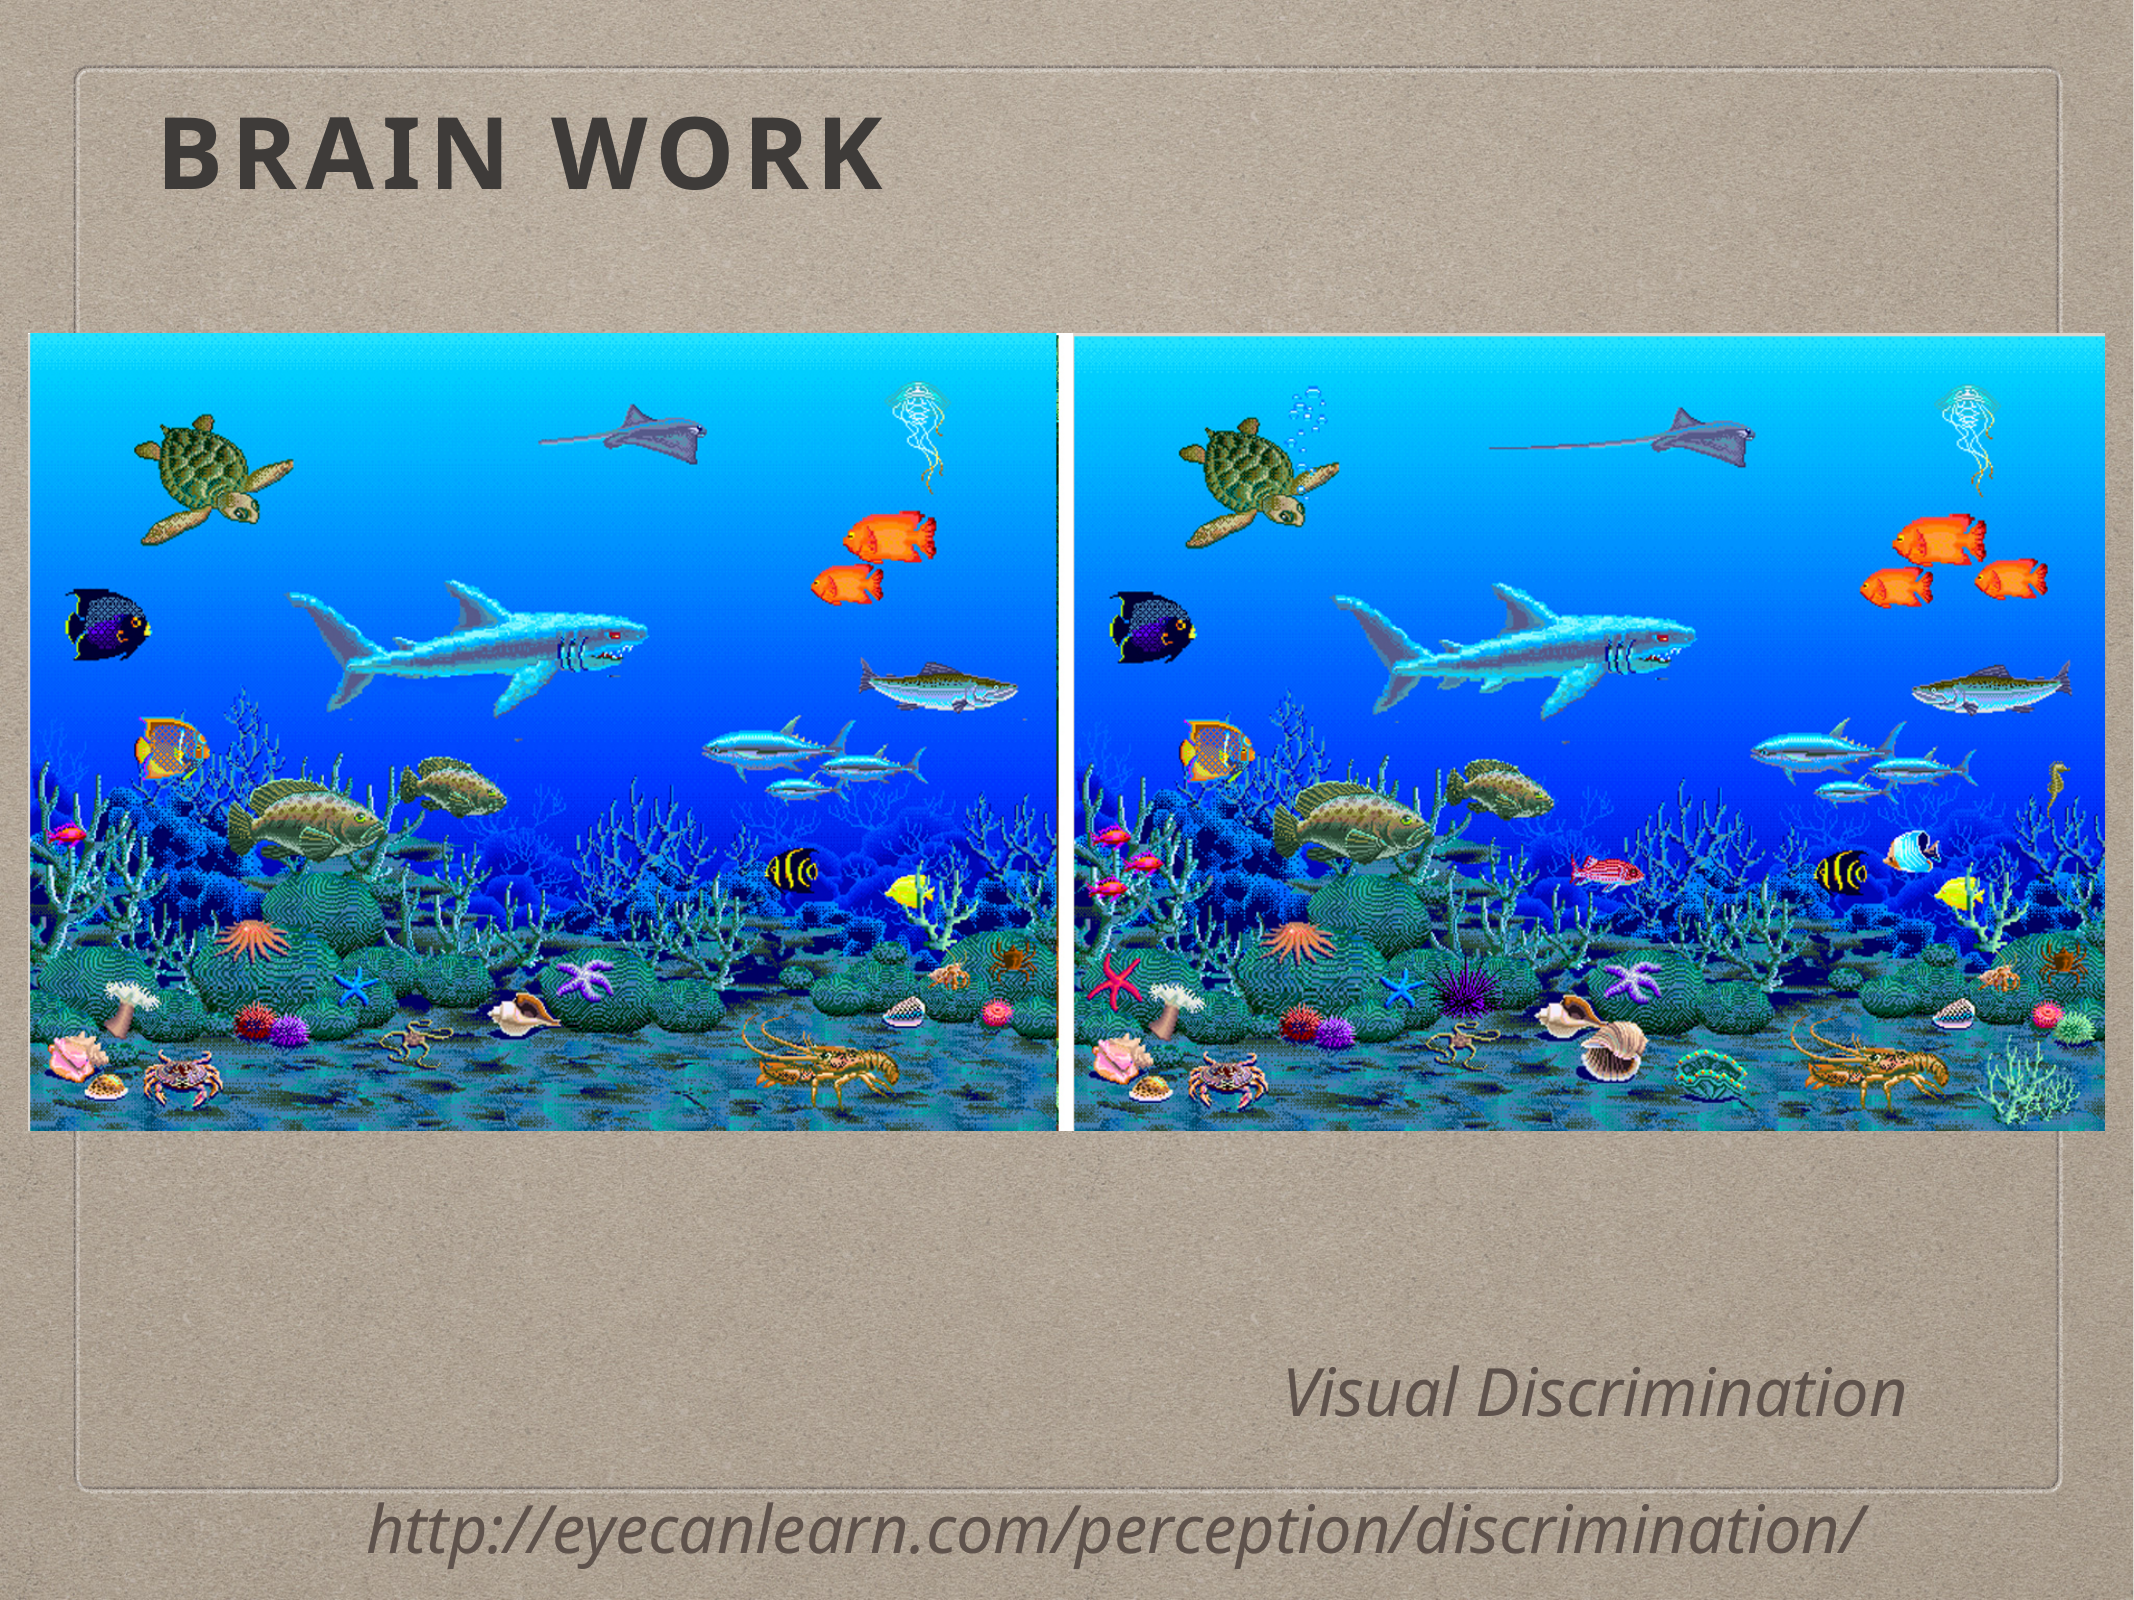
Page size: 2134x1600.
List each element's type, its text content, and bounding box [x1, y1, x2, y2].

text_box http://eyecanlearn.com/perception/discrimination/ [357, 1478, 1876, 1576]
text_box Visual Discrimination [1273, 1341, 1935, 1438]
text_box Case Study - Evaluation [26, 342, 2103, 1135]
picture [0, 0, 2134, 1600]
title Brain WORK [147, 103, 1986, 332]
